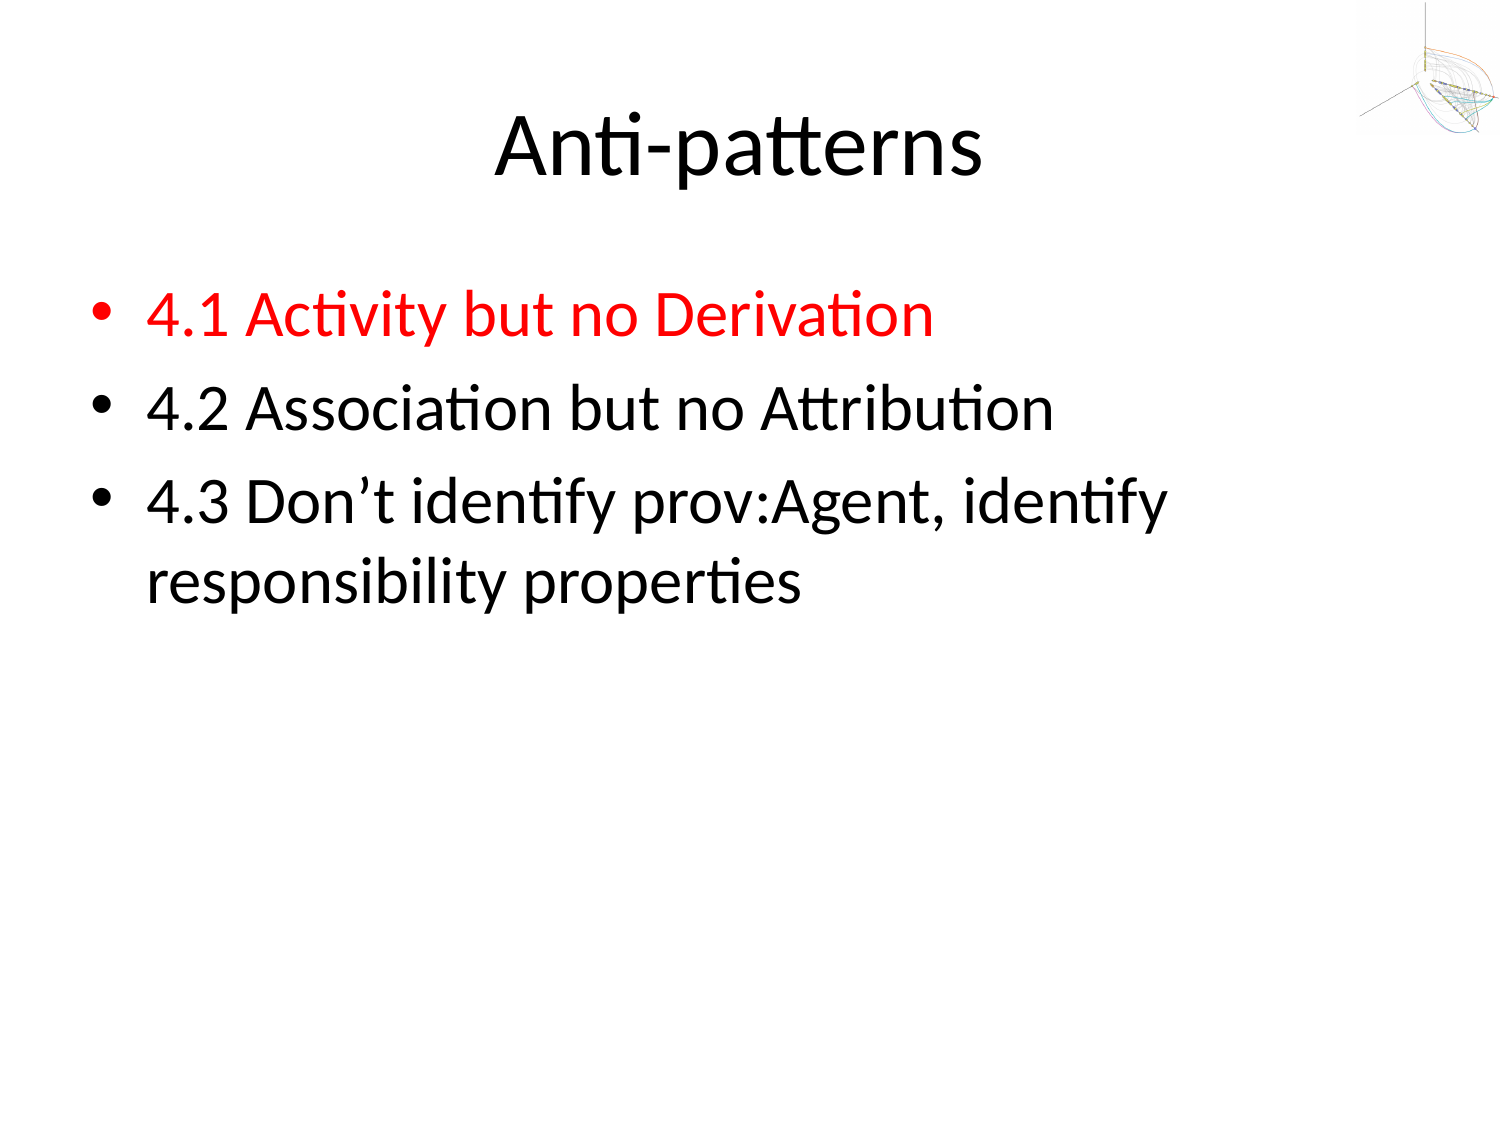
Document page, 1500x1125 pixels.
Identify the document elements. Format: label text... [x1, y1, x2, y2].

list 4.1 Activity but no Derivation 4.2 Association but no Attribution 4.3 Don’t identify prov:Agent, identify responsibility properties [75, 262, 1425, 1005]
title Anti-patterns [75, 45, 1425, 233]
picture [1356, 0, 1500, 135]
